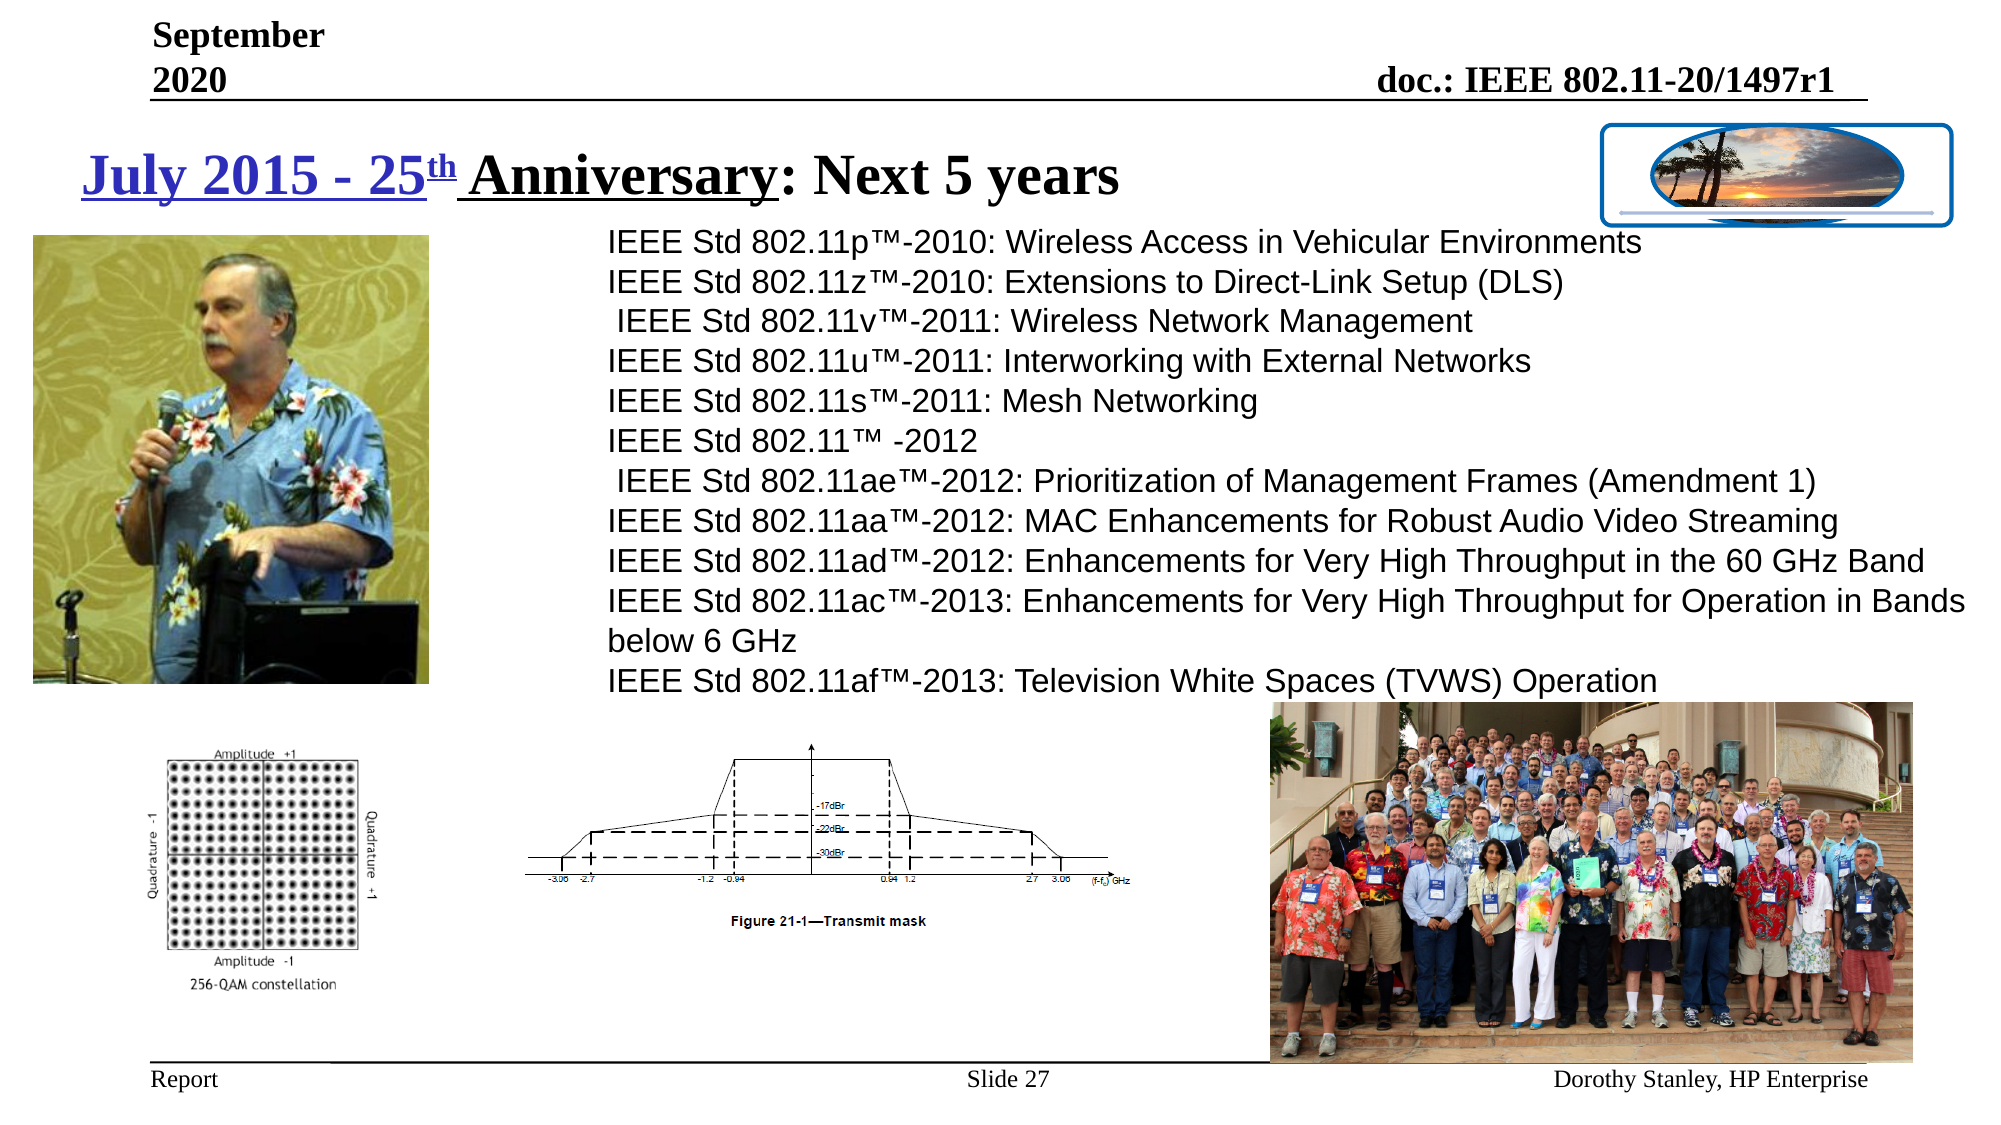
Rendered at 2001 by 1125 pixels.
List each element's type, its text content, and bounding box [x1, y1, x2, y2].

footer Dorothy Stanley, HP Enterprise [1512, 1071, 1869, 1093]
picture [131, 732, 403, 1008]
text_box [1601, 124, 1952, 226]
slide_number Slide 27 [964, 1061, 1053, 1093]
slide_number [152, 54, 406, 101]
picture [1270, 702, 1913, 1063]
picture [32, 235, 429, 684]
picture [514, 732, 1158, 937]
list July 2015 - 25th Anniversary: Next 5 years [65, 128, 1350, 287]
text_box IEEE Std 802.11p™-2010: Wireless Access in Vehicular Environments IEEE Std 802.11z™-2010: Extensions to Direct-Link Setup (DLS) IEEE Std 802.11v™-2011: Wireless Network Management IEEE Std 802.11u™-2011: Interworking with External Networks IEEE Std 802.11s™-2011: Mesh Networking IEEE Std 802.11™ -2012 IEEE Std 802.11ae™-2012: Prioritization of Management Frames (Amendment 1) IEEE Std 802.11aa™-2012: MAC Enhancements for Robust Audio Video Streaming IEEE Std 802.11ad™-2012: Enhancements for Very High Throughput in the 60 GHz Band IEEE Std 802.11ac™-2013: Enhancements for Very High Throughput for Operation in Bands below 6 GHz IEEE Std 802.11af™-2013: Television White Spaces (TVWS) Operation [592, 212, 1994, 767]
